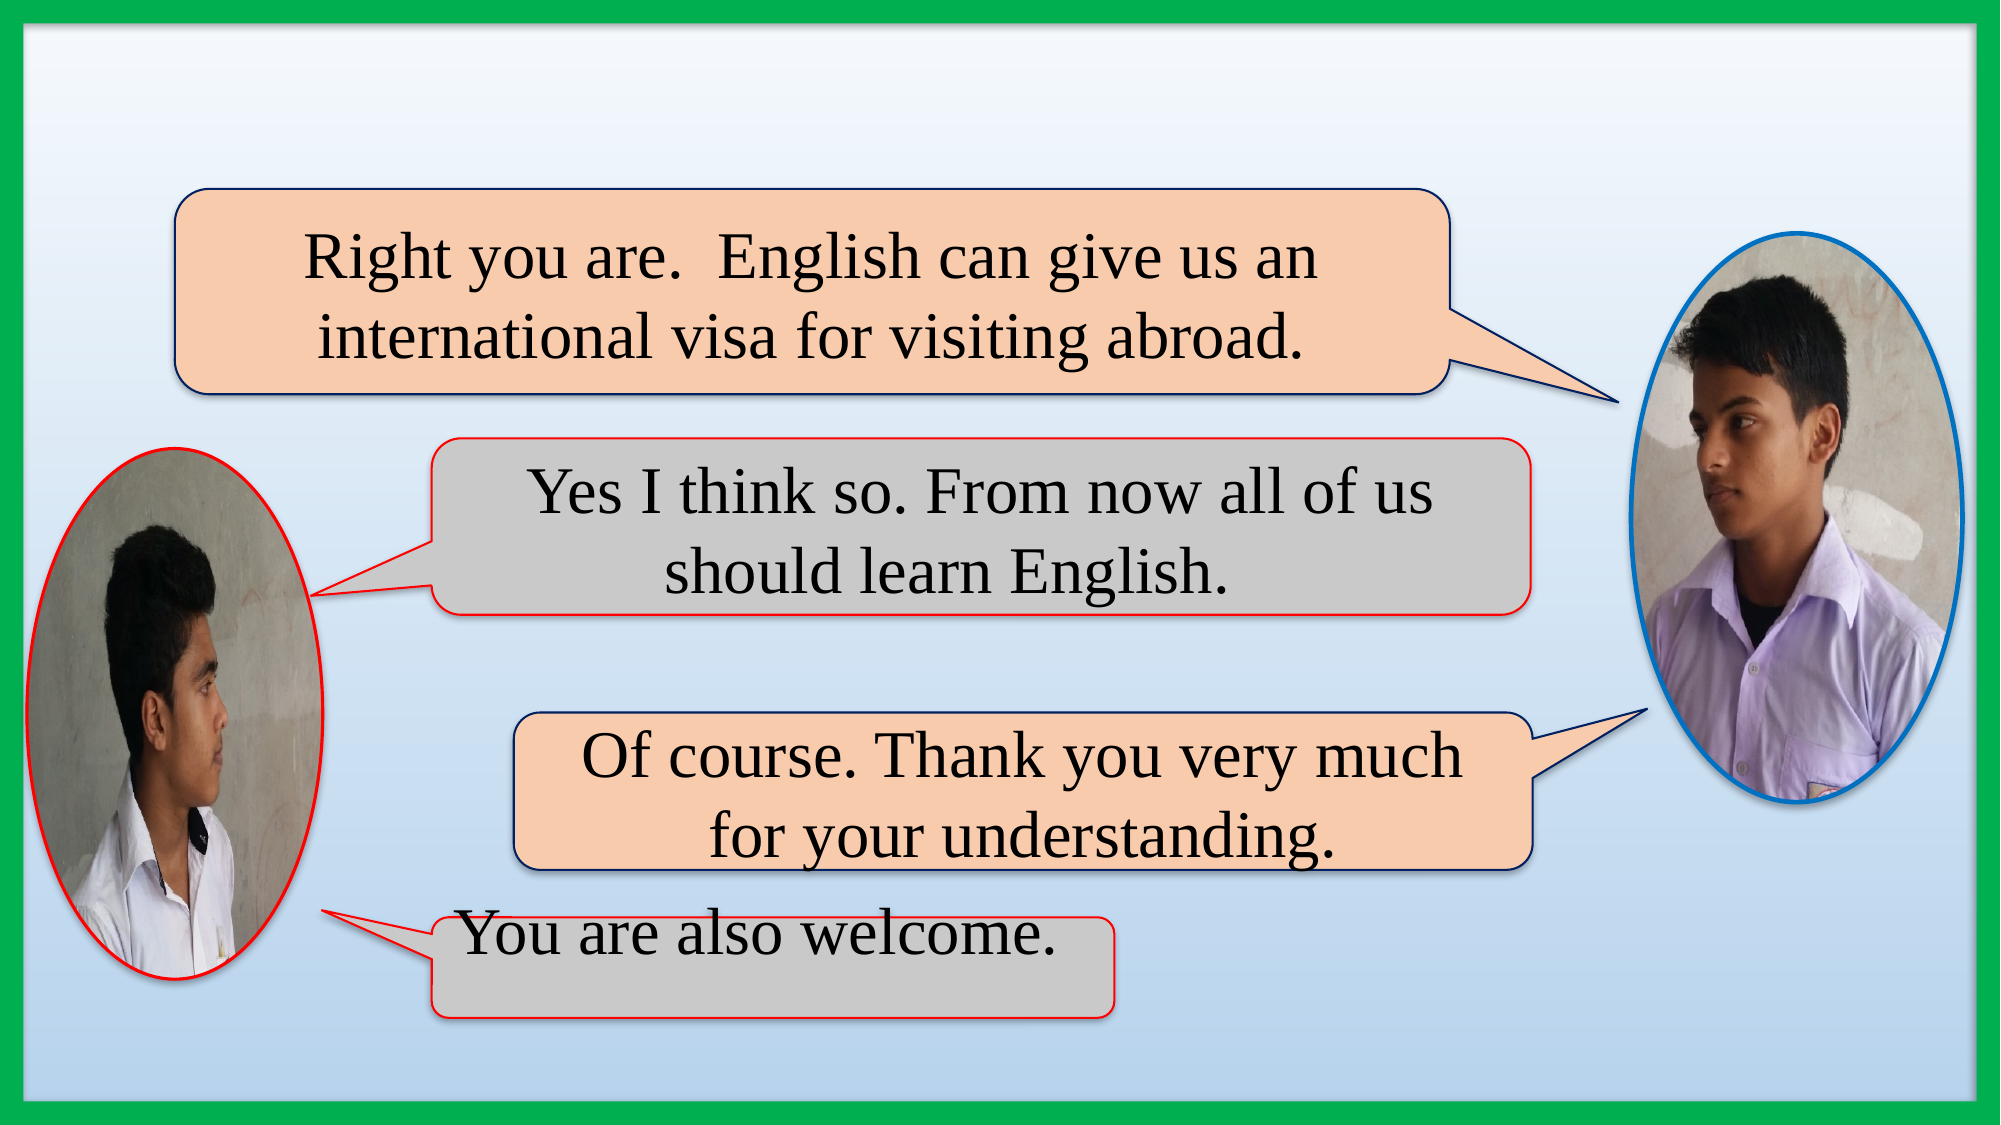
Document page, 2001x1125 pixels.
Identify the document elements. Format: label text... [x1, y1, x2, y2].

text_box Right you are. English can give us an international visa for visiting abroad. [173, 187, 1620, 404]
text_box [0, 0, 2000, 1125]
picture [26, 448, 323, 980]
text_box Of course. Thank you very much for your understanding. [512, 711, 1631, 871]
picture [1631, 233, 1963, 803]
text_box You are also welcome. [323, 909, 1116, 1019]
text_box Yes I think so. From now all of us should learn English. [323, 437, 1532, 616]
